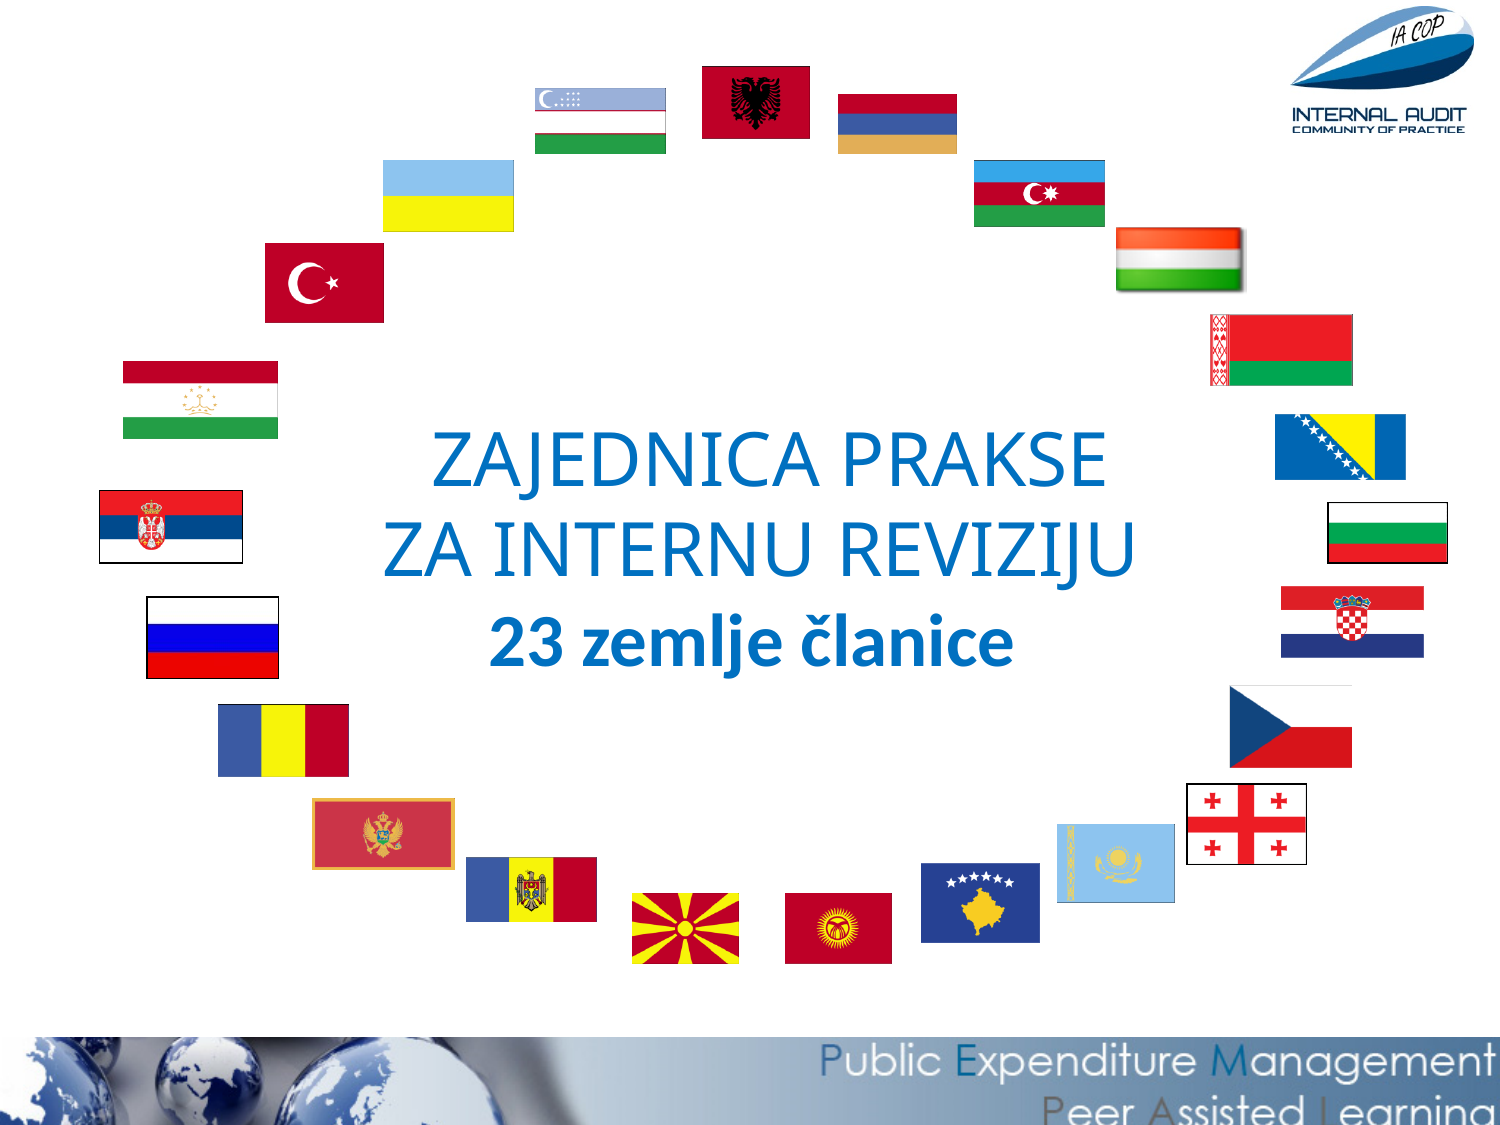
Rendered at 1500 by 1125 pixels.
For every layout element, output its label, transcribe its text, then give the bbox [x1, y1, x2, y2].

picture [920, 863, 1040, 943]
picture [535, 88, 666, 154]
picture [123, 361, 278, 439]
picture [0, 1037, 1500, 1125]
picture [1281, 585, 1424, 659]
picture [1115, 219, 1247, 303]
picture [383, 160, 514, 232]
text_box ZAJEDNICA PRAKSE ZA INTERNU REVIZIJU 23 zemlje članice [359, 380, 1163, 622]
picture [100, 491, 243, 563]
picture [1275, 414, 1406, 480]
picture [1210, 314, 1353, 386]
picture [1328, 503, 1448, 563]
picture [1187, 784, 1307, 865]
picture [1056, 823, 1176, 904]
picture [265, 243, 385, 323]
picture [312, 798, 456, 870]
picture [973, 160, 1105, 227]
picture [702, 66, 810, 139]
picture [1229, 685, 1352, 768]
picture [838, 94, 957, 154]
picture [631, 892, 739, 965]
picture [218, 703, 349, 777]
text_box [360, 397, 1164, 639]
picture [785, 892, 892, 965]
picture [466, 857, 597, 923]
picture [1290, 6, 1474, 134]
picture [147, 597, 278, 679]
